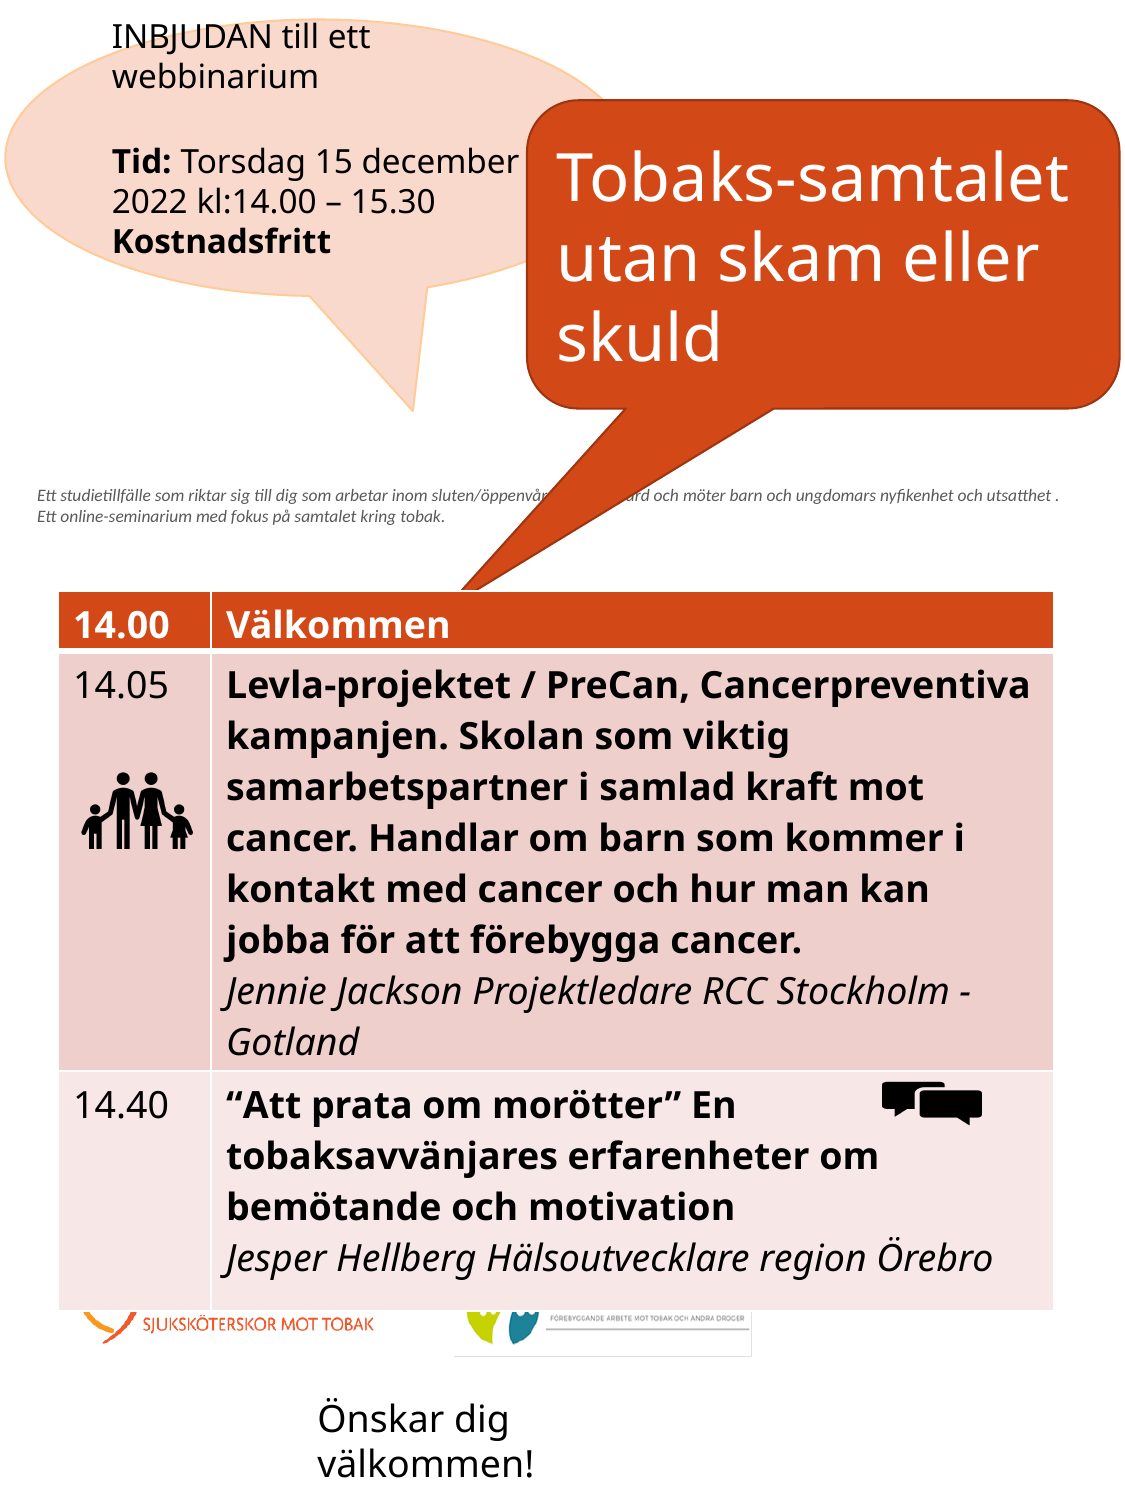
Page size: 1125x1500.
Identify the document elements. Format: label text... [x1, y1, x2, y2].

table_cell Levla-projektet / PreCan, Cancerpreventiva kampanjen. Skolan som viktig samarbetspartner i samlad kraft mot cancer. Handlar om barn som kommer i kontakt med cancer och hur man kan jobba för att förebygga cancer. Jennie Jackson Projektledare RCC Stockholm -Gotland [212, 654, 1053, 1070]
text_box INBJUDAN till ett webbinarium Tid: Torsdag 15 december 2022 kl:14.00 – 15.30 Kostnadsfritt [4, 18, 604, 413]
picture [77, 1274, 374, 1344]
table_cell 14.40 [59, 1072, 210, 1310]
table_header 14.00 [59, 592, 210, 648]
table_cell “Att prata om morötter” En tobaksavvänjares erfarenheter om bemötande och motivation Jesper Hellberg Hälsoutvecklare region Örebro [212, 1072, 1053, 1310]
table_cell 14.05 [59, 654, 210, 1070]
picture [841, 910, 993, 1062]
title Ett studietillfälle som riktar sig till dig som arbetar inom sluten/öppenvården/hälsovård och möter barn och ungdomars nyfikenhet och utsatthet . Ett online-seminarium med fokus på samtalet kring tobak. [22, 455, 581, 562]
picture [871, 1066, 993, 1141]
text_box Tobaks-samtalet utan skam eller skuld [460, 99, 1121, 590]
picture [75, 749, 198, 872]
text_box Önskar dig välkommen! [302, 1387, 681, 1493]
title Ett studietillfälle som riktar sig till dig som arbetar inom sluten/öppenvården/hälsovård och möter barn och ungdomars nyfikenhet och utsatthet . Ett online-seminarium med fokus på samtalet kring tobak. [526, 455, 1094, 562]
picture [454, 1261, 752, 1357]
table_header Välkommen [212, 592, 1053, 648]
